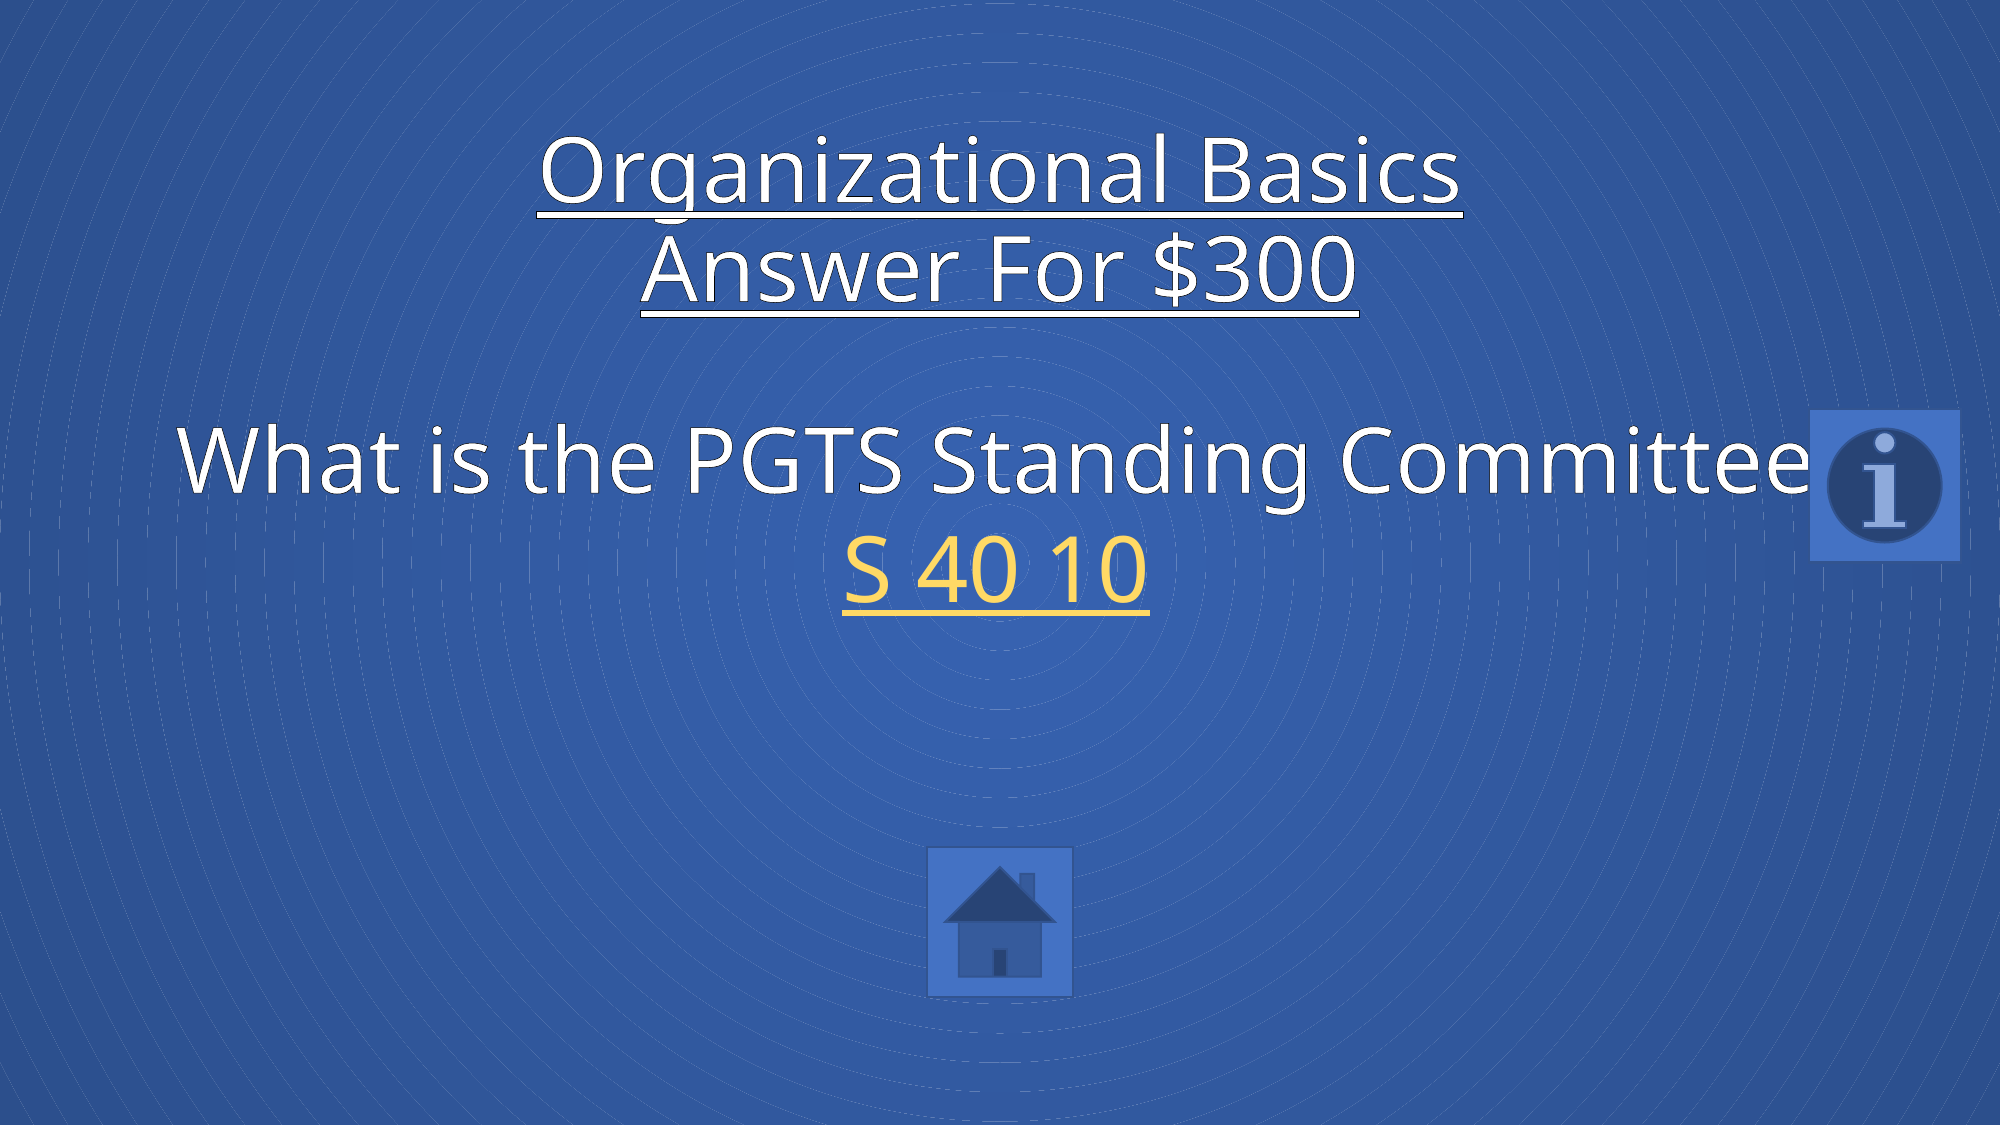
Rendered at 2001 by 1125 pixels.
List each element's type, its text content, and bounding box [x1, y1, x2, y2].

text_box [1808, 408, 1962, 564]
text_box What is the PGTS Standing Committee S 40 10 [127, 394, 1864, 644]
title Organizational Basics Answer For $300 [137, 113, 1863, 332]
